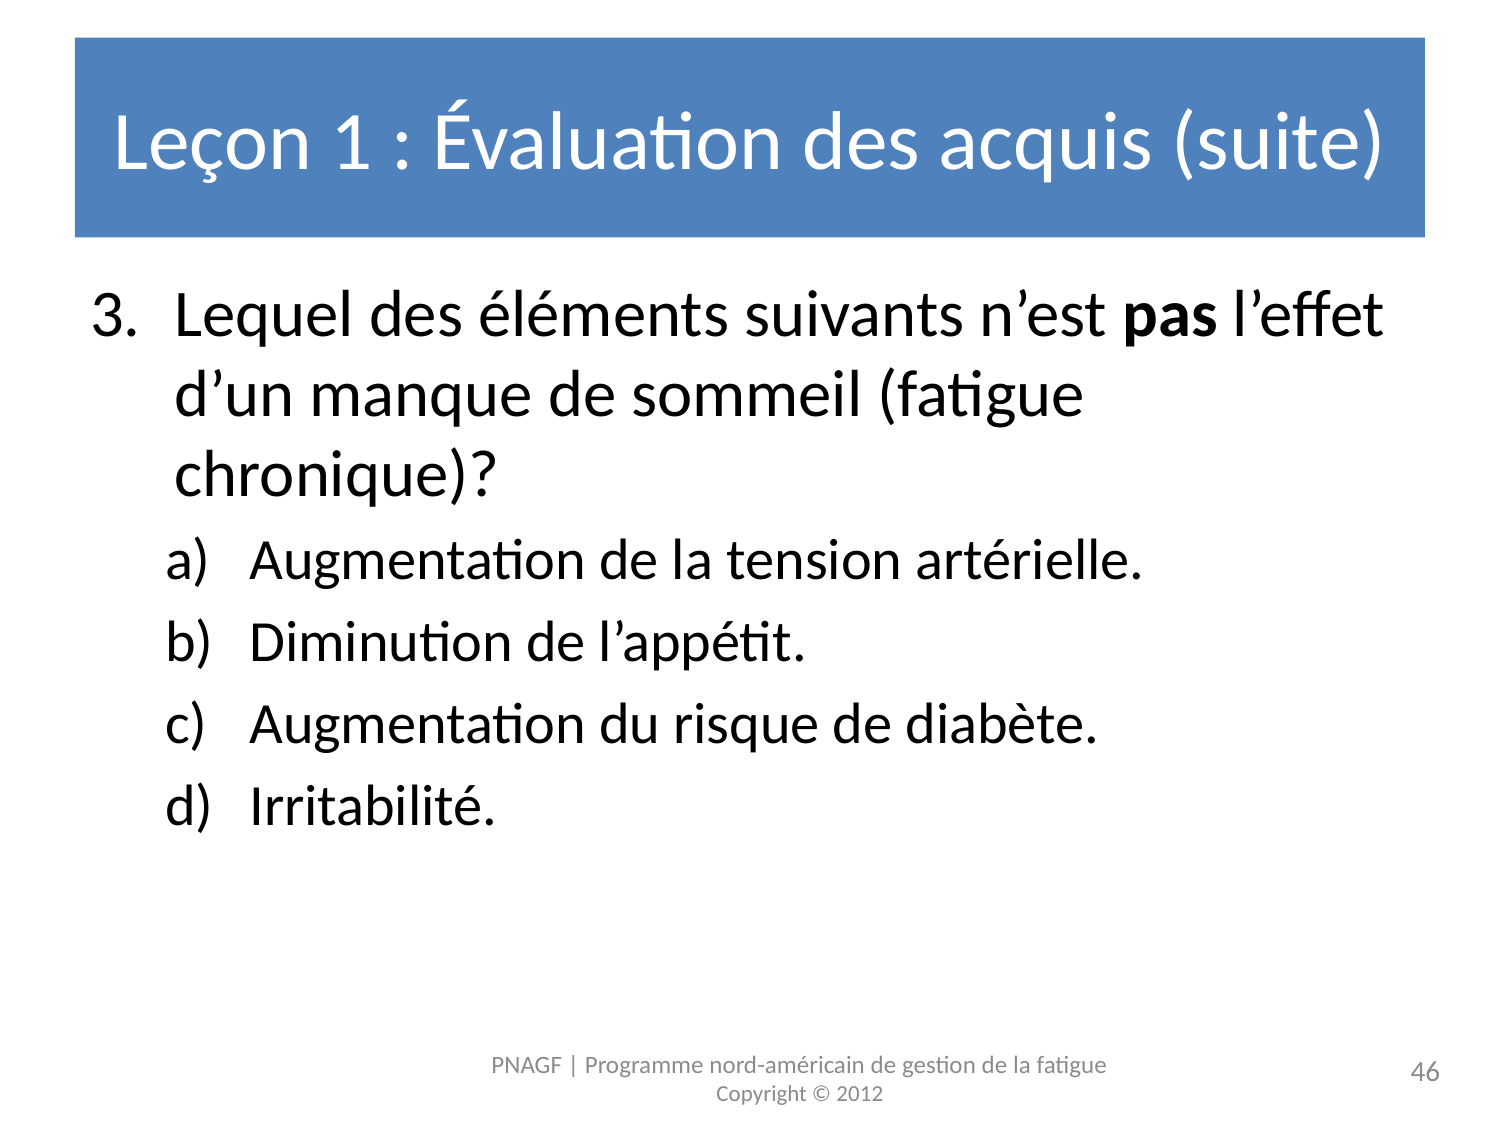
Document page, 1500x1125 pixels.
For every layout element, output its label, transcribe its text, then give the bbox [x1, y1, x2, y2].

title Leçon 1 : Évaluation des acquis (suite) [74, 44, 1426, 233]
list Lequel des éléments suivants n’est pas l’effet d’un manque de sommeil (fatigue chronique)? Augmentation de la tension artérielle. Diminution de l’appétit. Augmentation du risque de diabète. Irritabilité. [74, 262, 1426, 1006]
